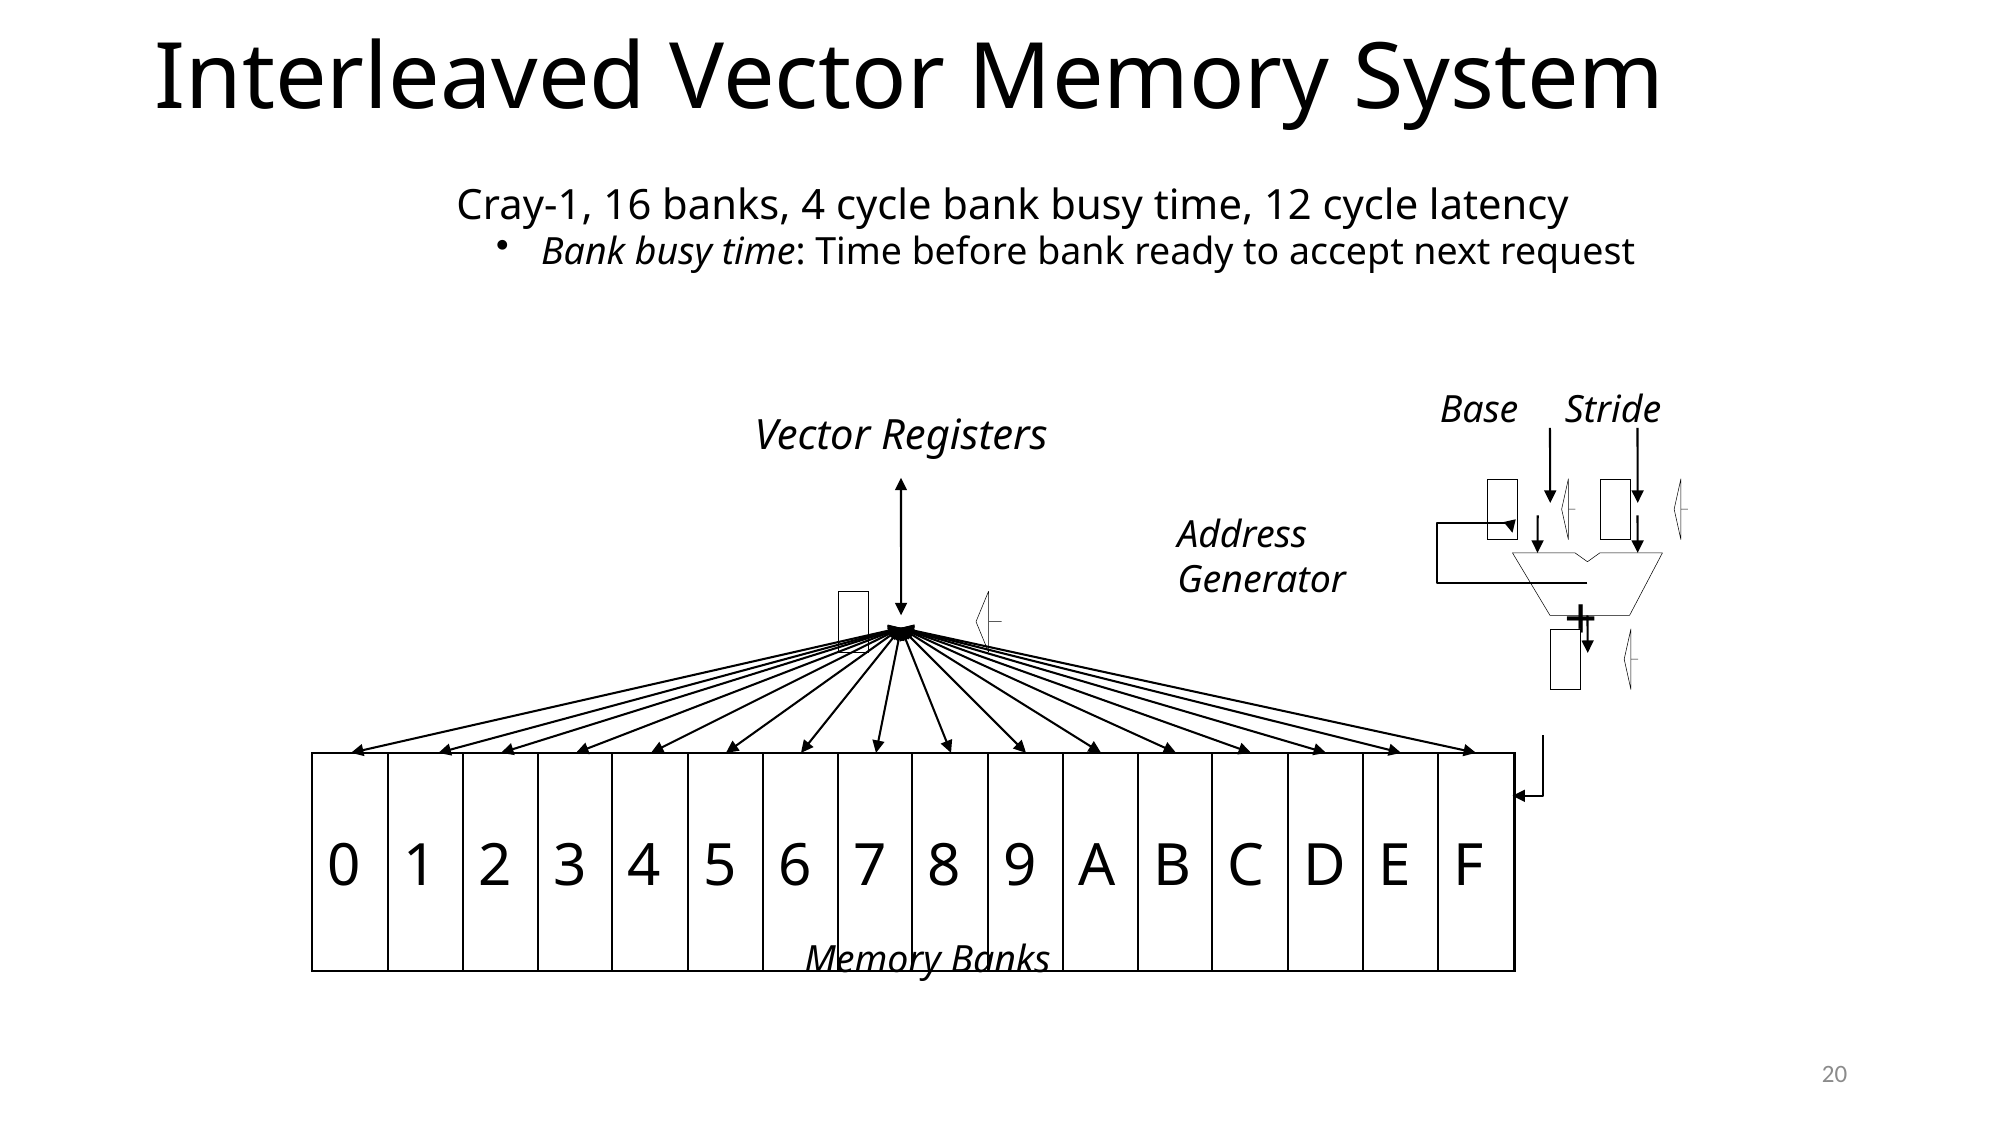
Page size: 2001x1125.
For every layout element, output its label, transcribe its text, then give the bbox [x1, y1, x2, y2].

text_box Cray-1, 16 banks, 4 cycle bank busy time, 12 cycle latency Bank busy time: Time before bank ready to accept next request [441, 170, 1651, 280]
title Interleaved Vector Memory System [139, 8, 1865, 150]
slide_number 20 [1412, 1042, 1863, 1103]
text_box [312, 377, 1725, 989]
